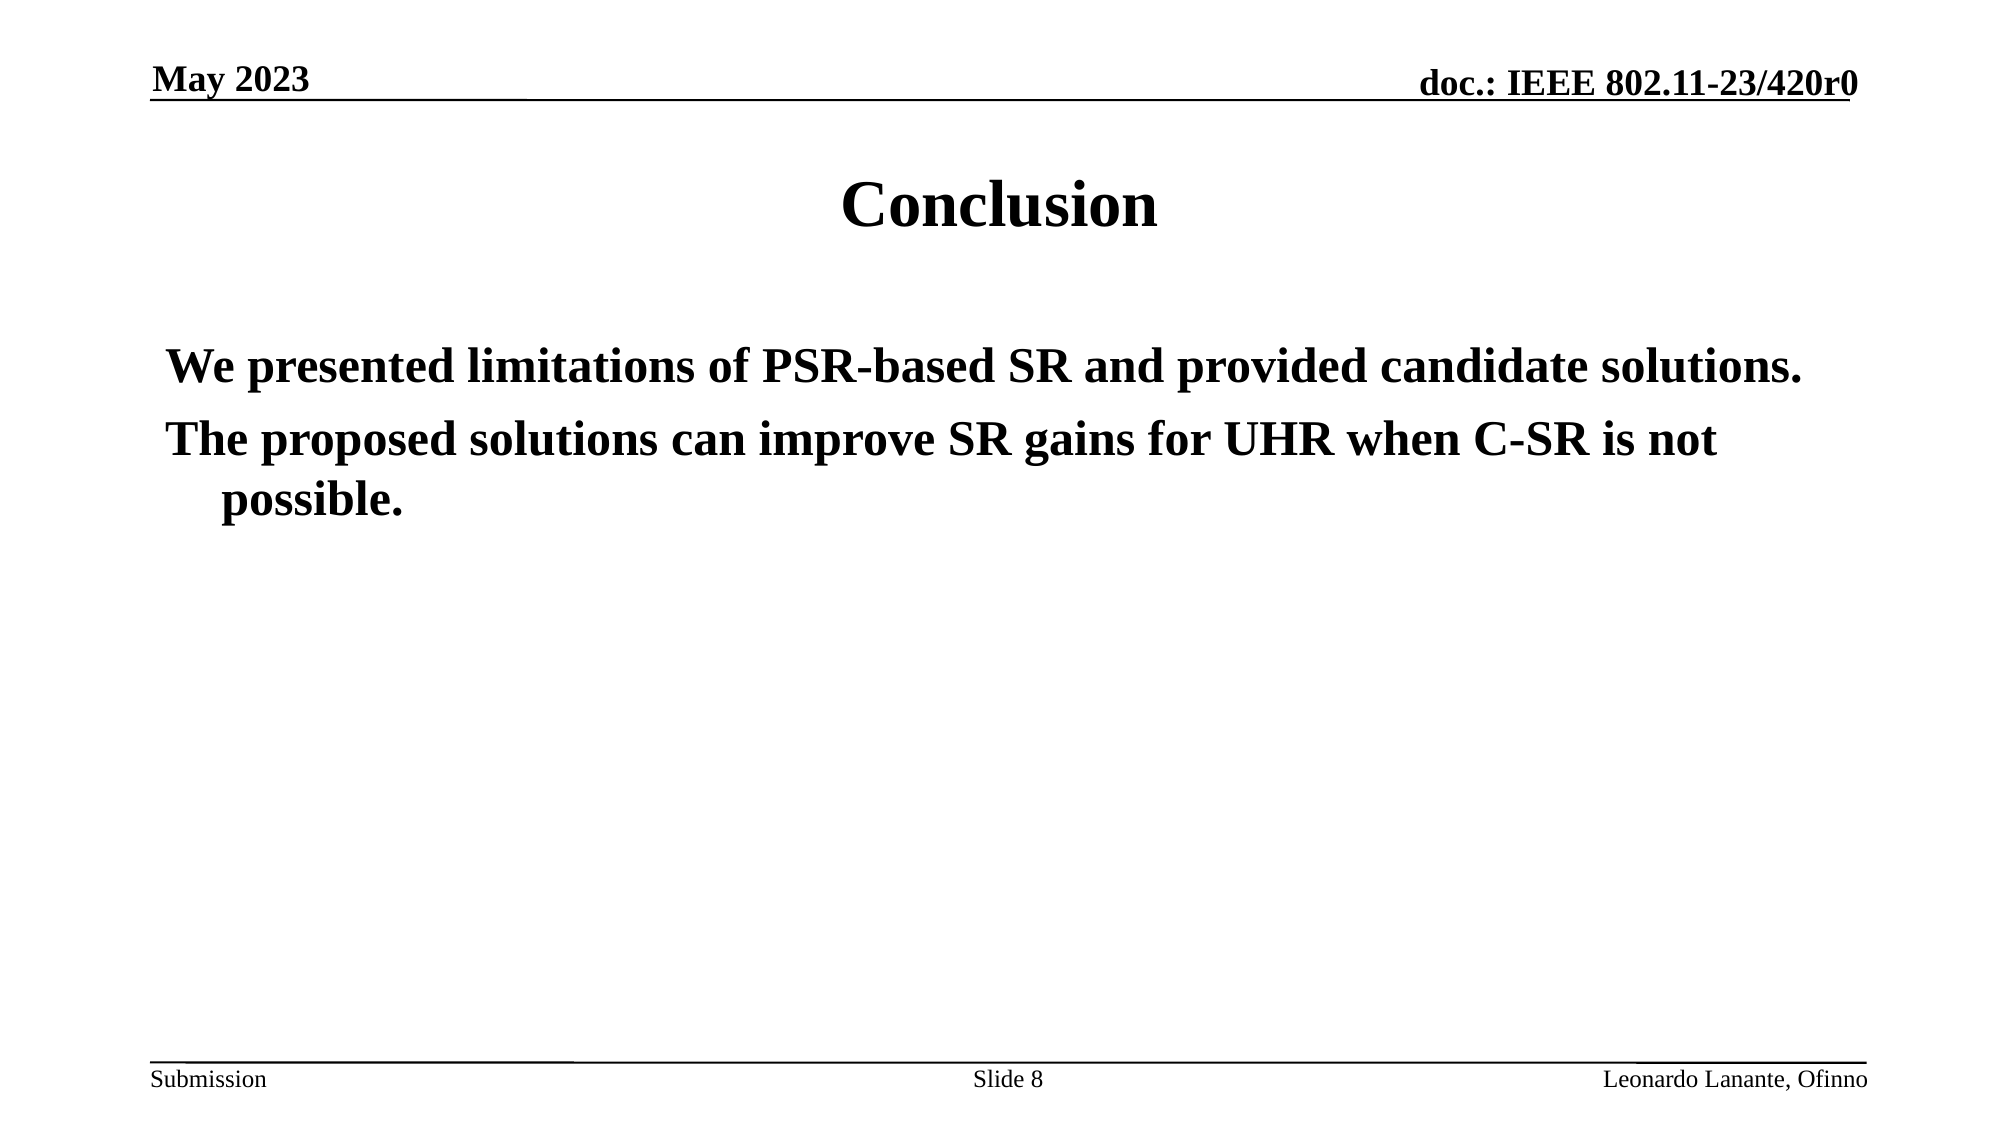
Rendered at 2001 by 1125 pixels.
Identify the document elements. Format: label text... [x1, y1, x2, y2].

list We presented limitations of PSR-based SR and provided candidate solutions. The proposed solutions can improve SR gains for UHR when C-SR is not possible. [149, 324, 1850, 1000]
footer Leonardo Lanante, Ofinno [1171, 1061, 1869, 1093]
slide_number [152, 54, 563, 100]
title Conclusion [149, 112, 1850, 288]
slide_number Slide 8 [950, 1061, 1067, 1123]
